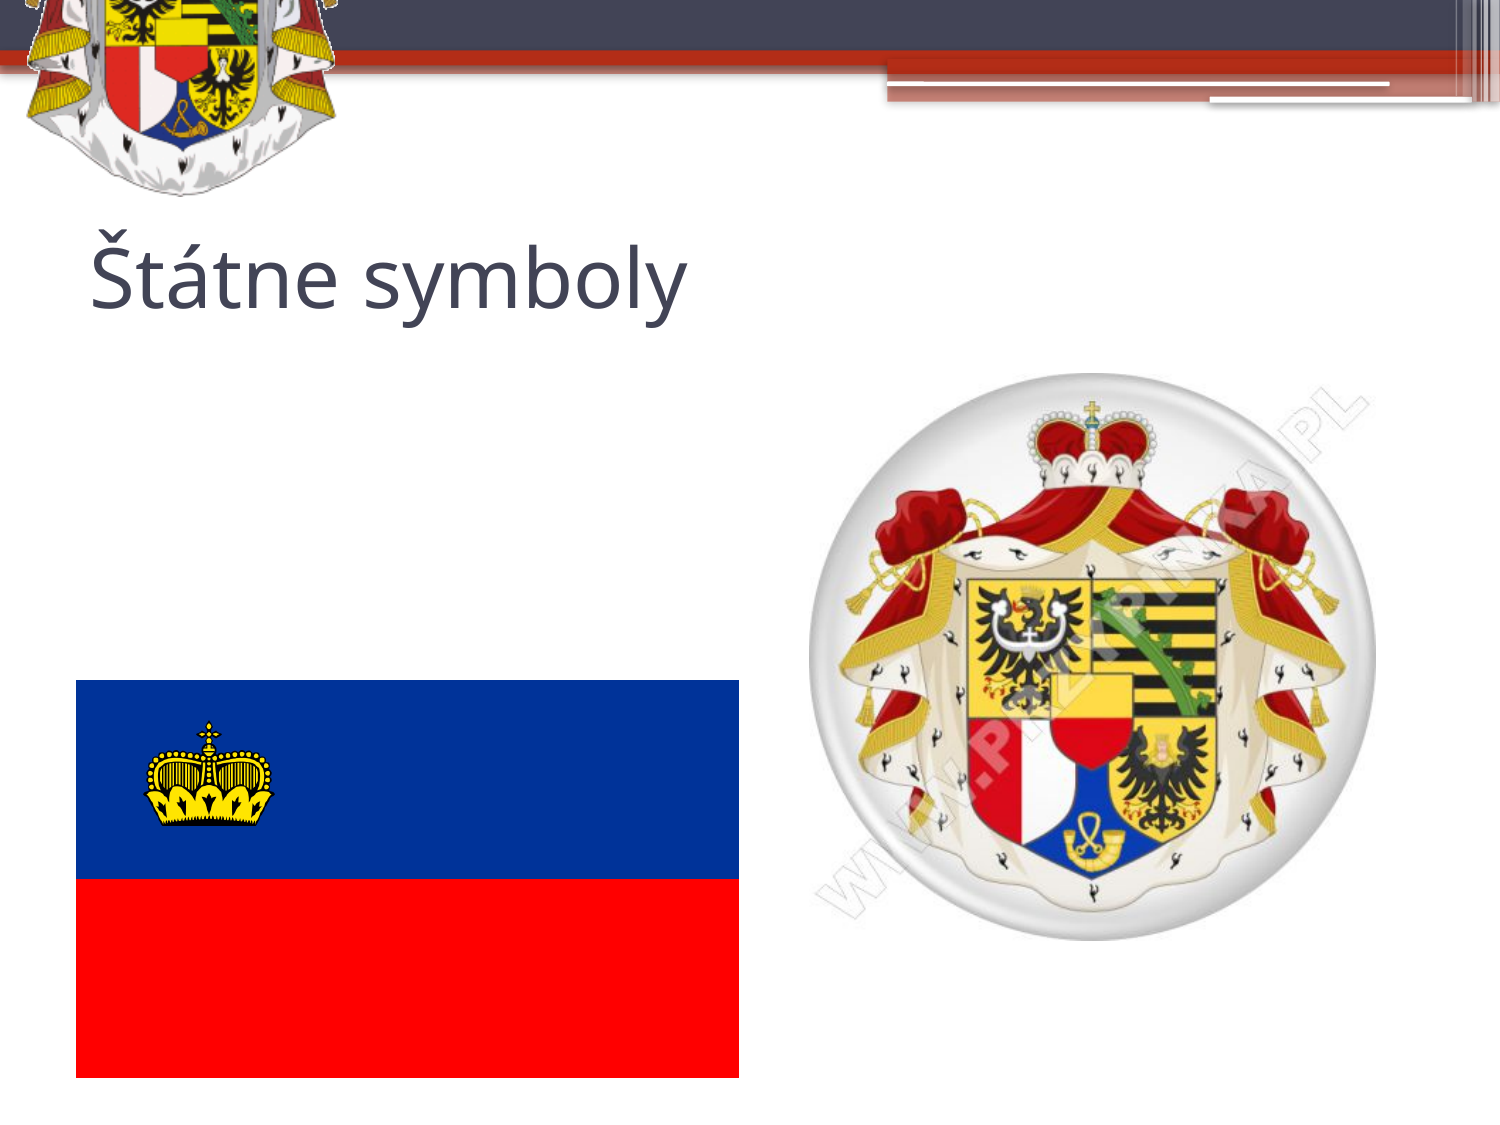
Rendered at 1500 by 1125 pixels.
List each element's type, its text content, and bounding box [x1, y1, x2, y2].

title Štátne symboly [75, 187, 1425, 363]
picture [808, 373, 1377, 941]
picture [76, 680, 739, 1078]
picture [25, 0, 339, 197]
